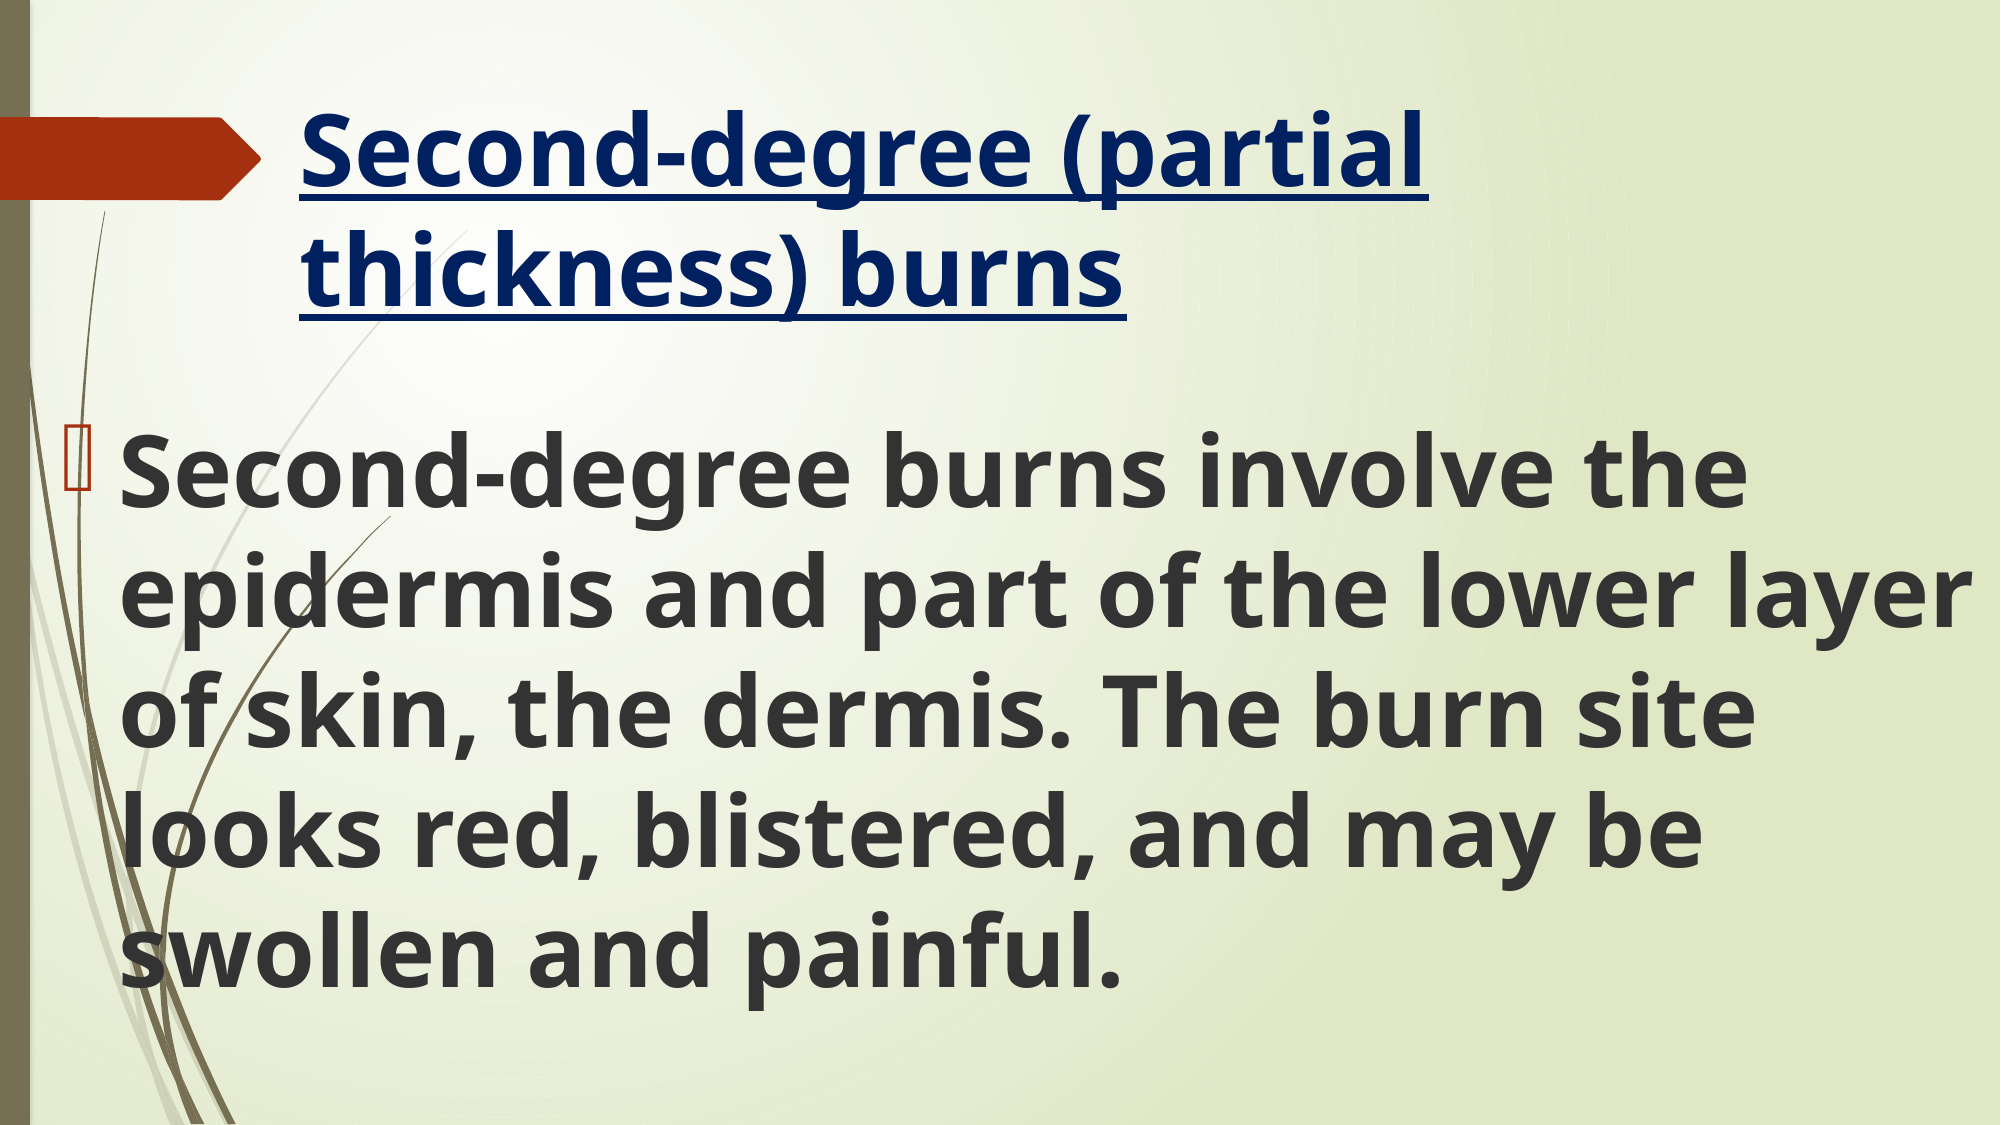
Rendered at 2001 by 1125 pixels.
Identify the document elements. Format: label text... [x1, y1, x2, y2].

title Second-degree (partial thickness) burns [284, 78, 1940, 327]
list Second-degree burns involve the epidermis and part of the lower layer of skin, the dermis. The burn site looks red, blistered, and may be swollen and painful. [46, 399, 2000, 1125]
